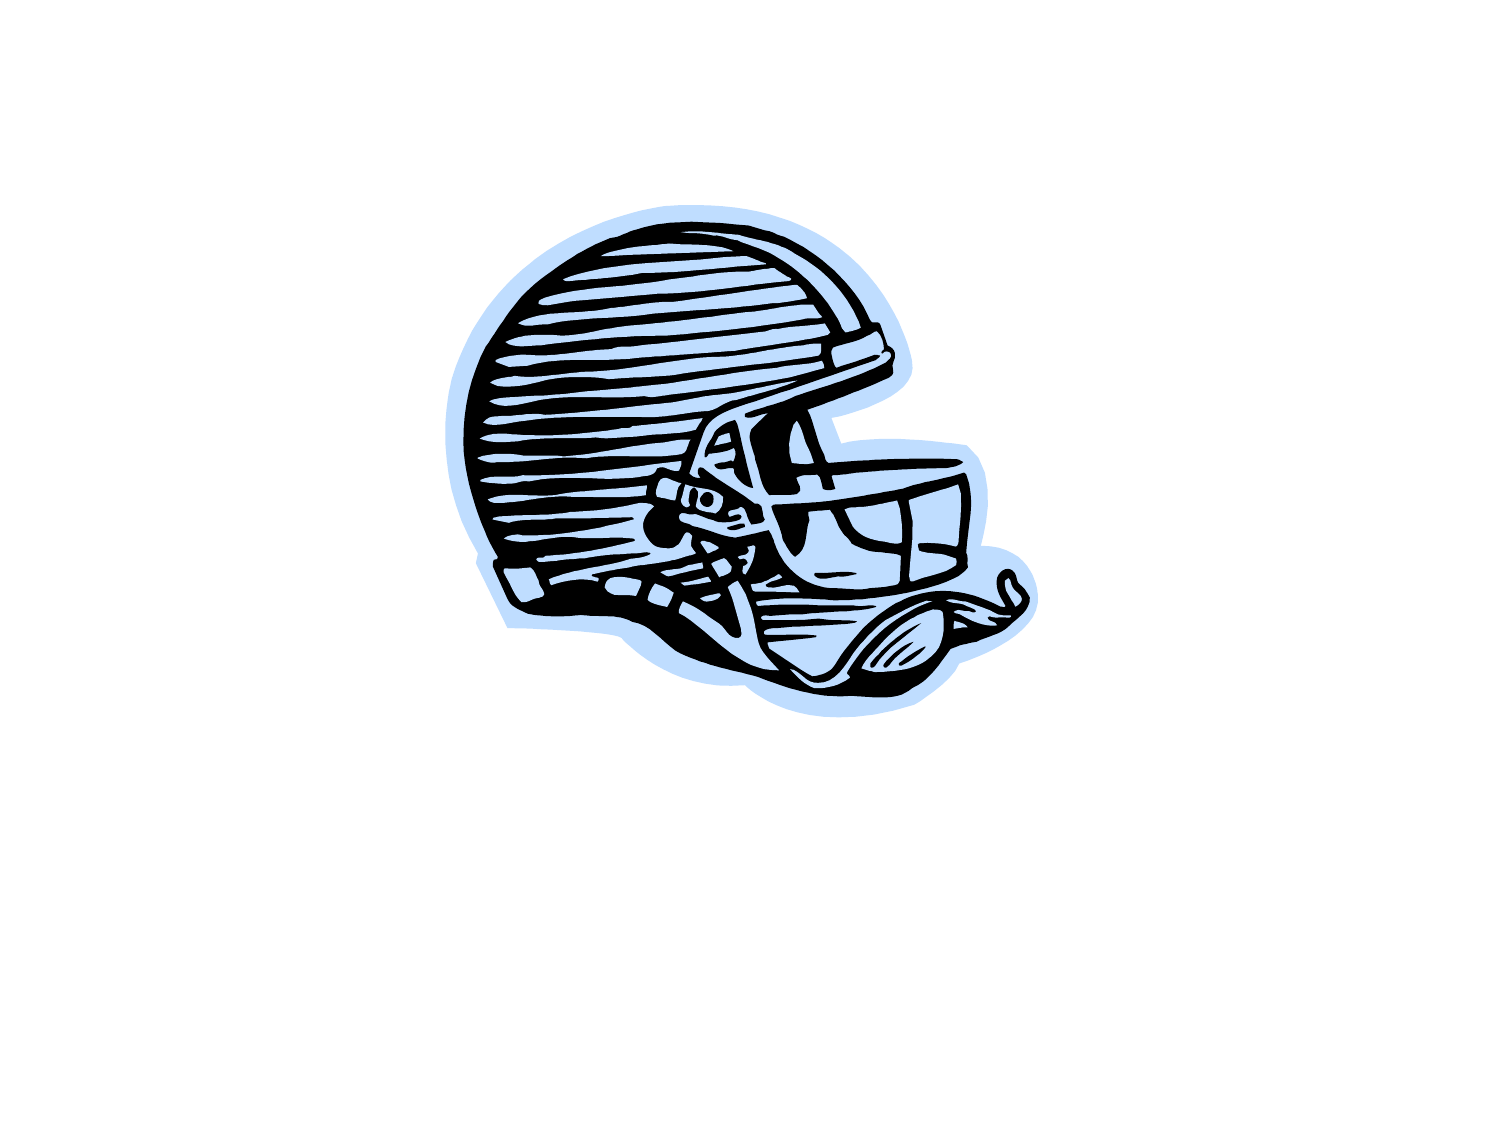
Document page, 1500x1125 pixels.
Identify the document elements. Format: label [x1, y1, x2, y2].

picture [424, 199, 1044, 743]
